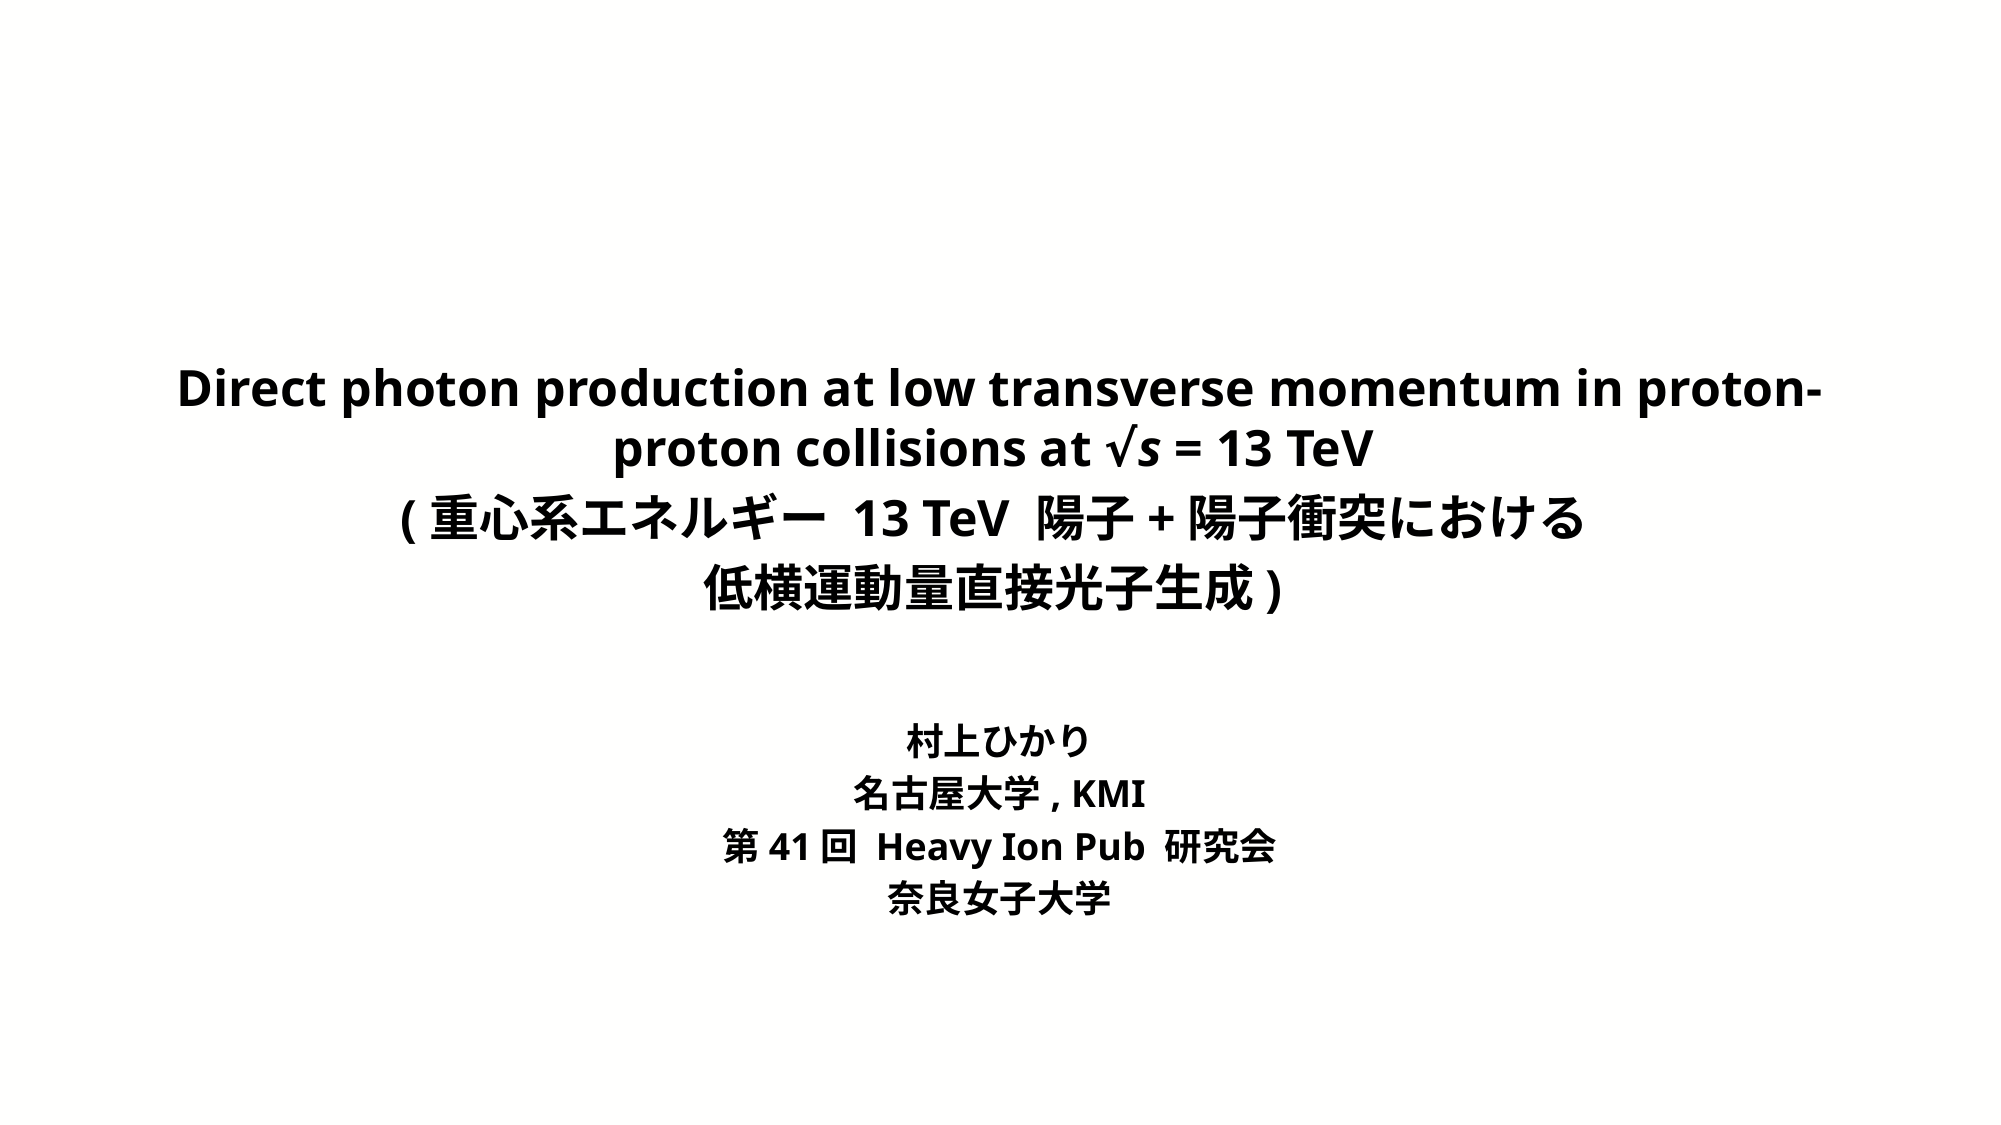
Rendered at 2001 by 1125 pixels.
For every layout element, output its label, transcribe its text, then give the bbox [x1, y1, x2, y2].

text_box 村上ひかり 名古屋大学, KMI 第41回 Heavy Ion Pub 研究会 奈良女子大学 [154, 710, 1846, 976]
text_box Direct photon production at low transverse momentum in proton-proton collisions at √s = 13 TeV (重心系エネルギー 13 TeV 陽子+陽子衝突における 低横運動量直接光子生成) [154, 348, 1846, 415]
